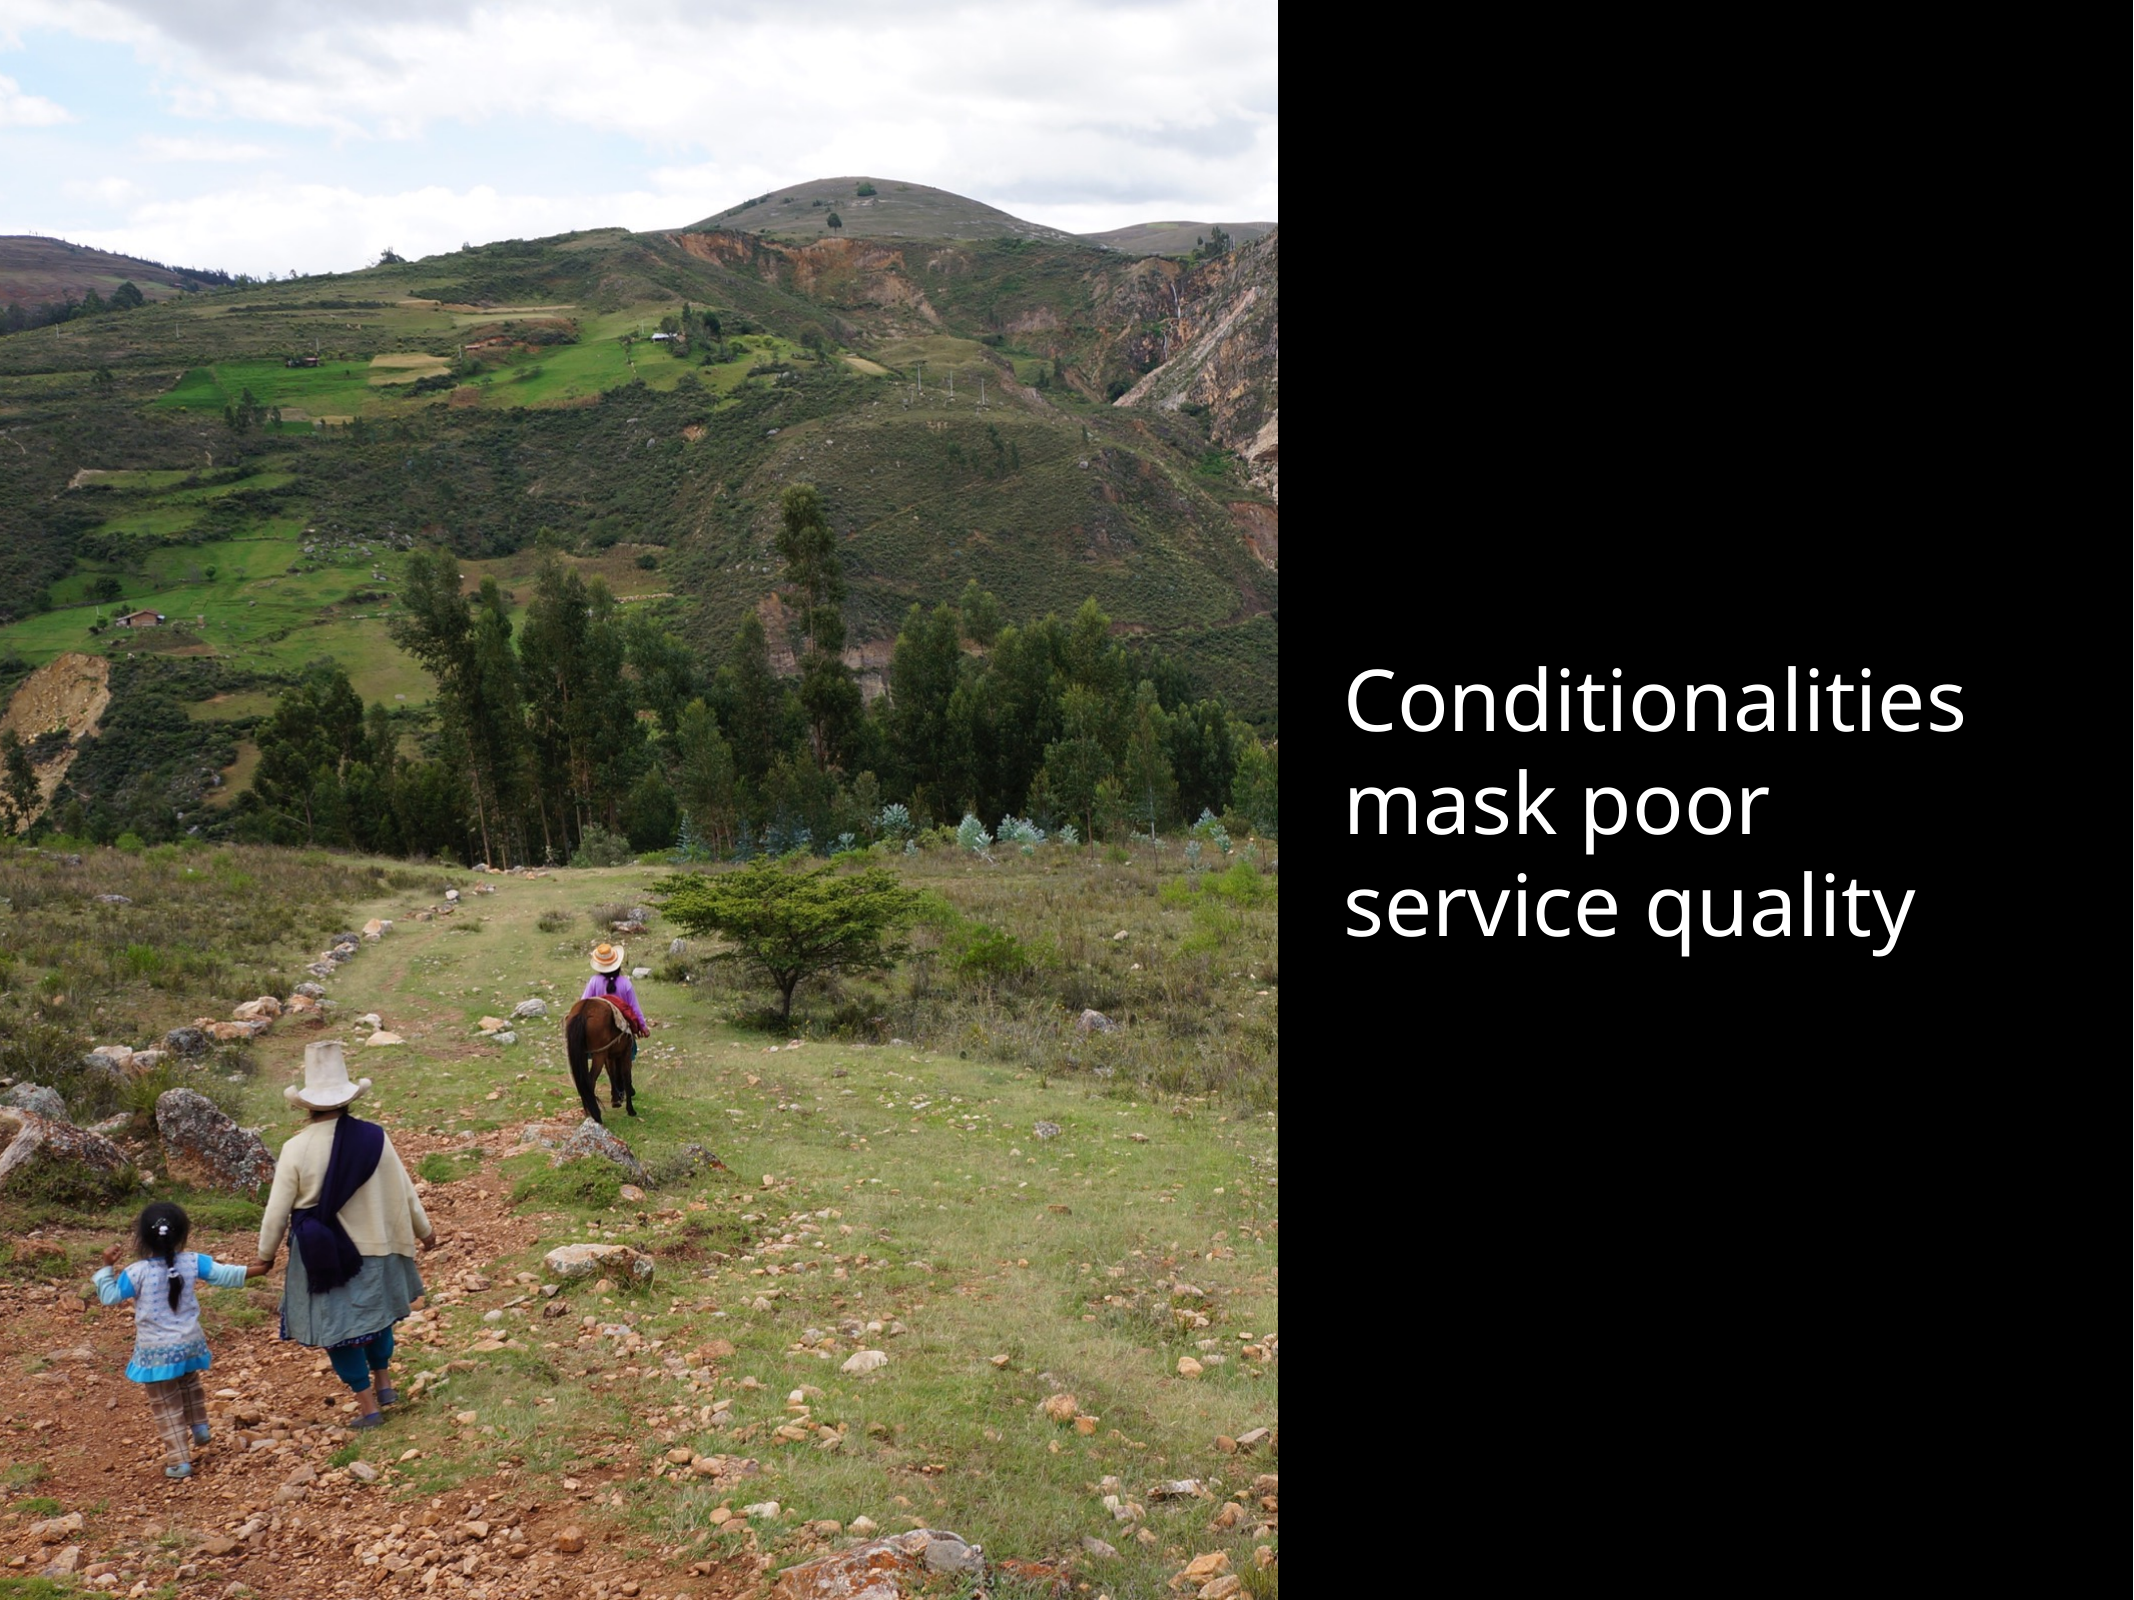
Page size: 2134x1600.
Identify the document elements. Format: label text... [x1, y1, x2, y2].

picture [0, 0, 1278, 1600]
text_box Conditionalities mask poor service quality [1335, 637, 2046, 962]
